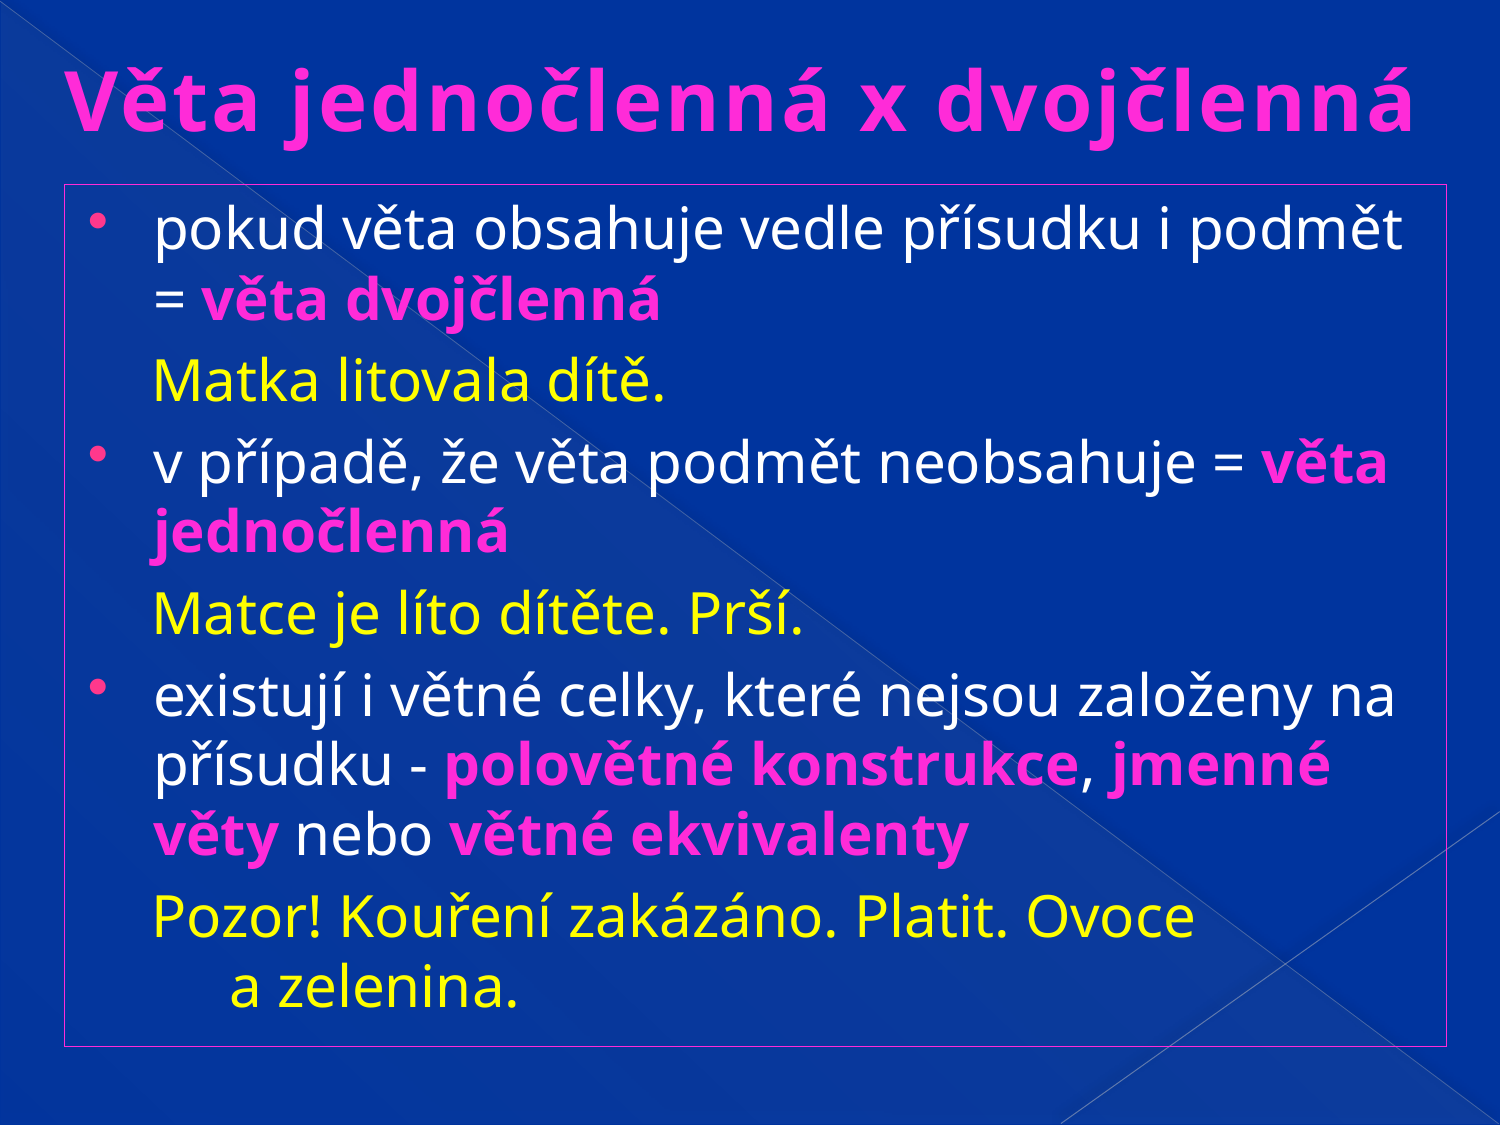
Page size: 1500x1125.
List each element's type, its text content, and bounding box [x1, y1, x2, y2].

list pokud věta obsahuje vedle přísudku i podmět = věta dvojčlenná Matka litovala dítě. v případě, že věta podmět neobsahuje = věta jednočlenná Matce je líto dítěte. Prší. existují i větné celky, které nejsou založeny na přísudku - polovětné konstrukce, jmenné věty nebo větné ekvivalenty Pozor! Kouření zakázáno. Platit. Ovoce a zelenina. [64, 184, 1447, 1047]
title Věta jednočlenná x dvojčlenná [0, 0, 1471, 214]
